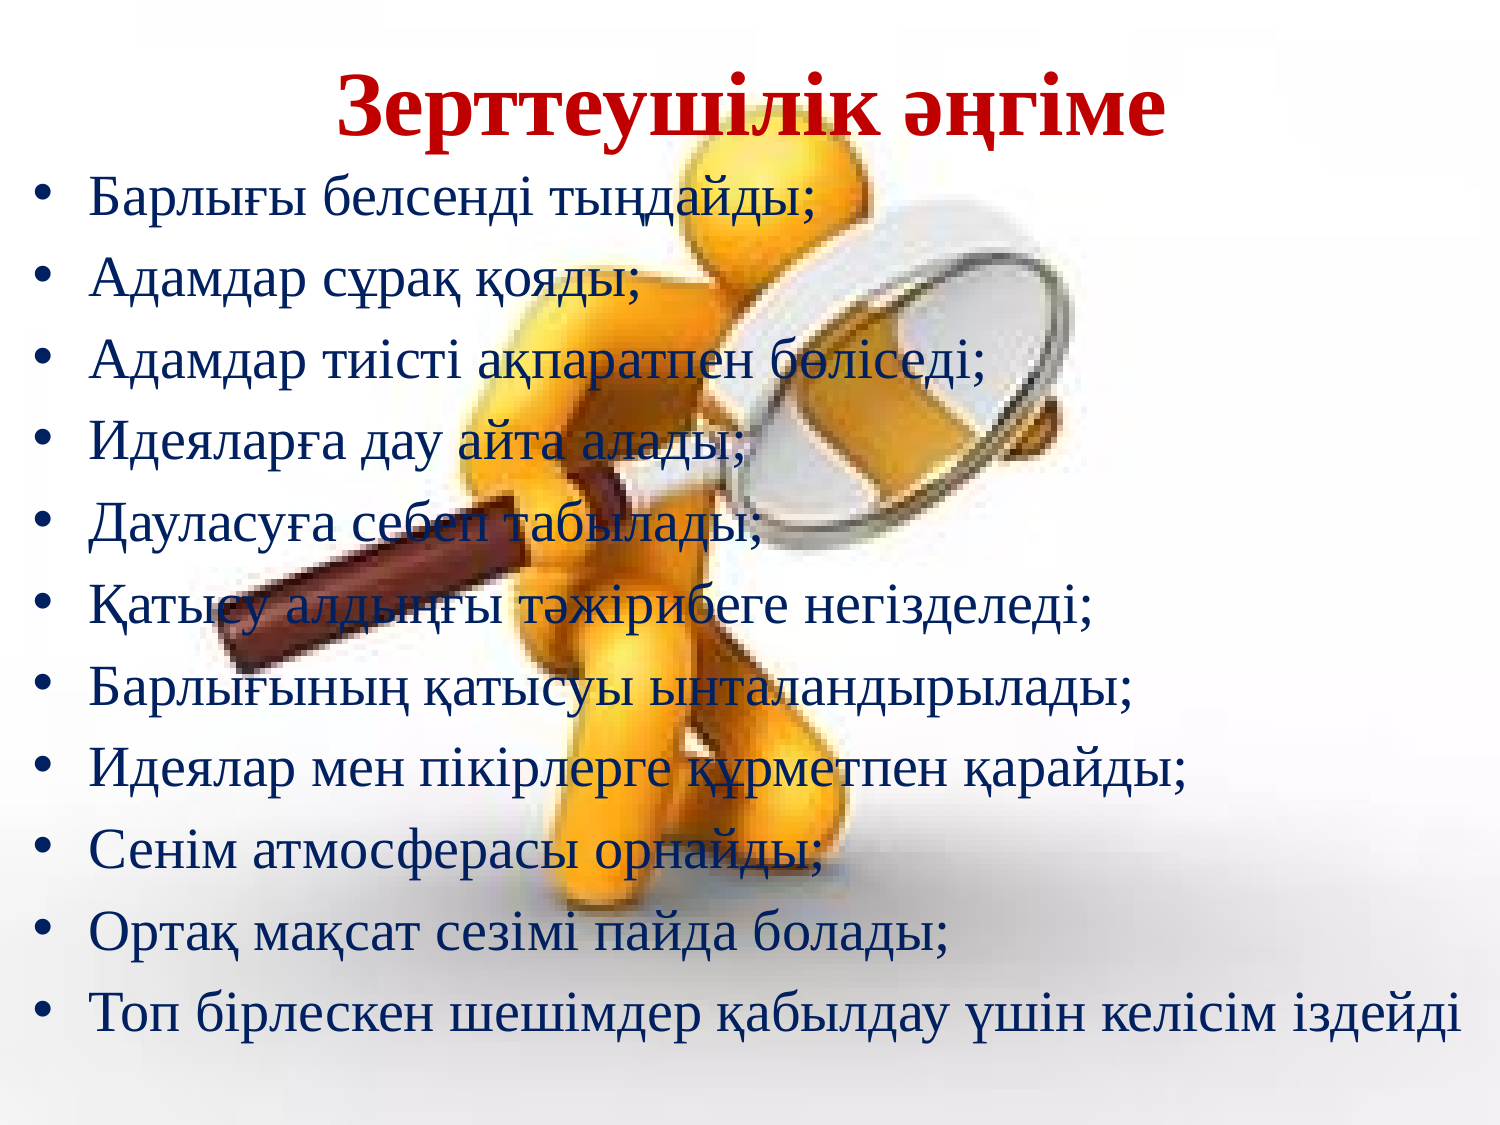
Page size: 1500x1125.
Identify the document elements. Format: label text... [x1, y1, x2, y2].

picture [0, 0, 1500, 1125]
title Зерттеушілік әңгіме [76, 4, 1427, 149]
list Барлығы белсенді тыңдайды; Адамдар сұрақ қояды; Адамдар тиісті ақпаратпен бөліседі; Идеяларға дау айта алады; Дауласуға себеп табылады; Қатысу алдыңғы тәжірибеге негізделеді; Барлығының қатысуы ынталандырылады; Идеялар мен пікірлерге құрметпен қарайды; Сенім атмосферасы орнайды; Ортақ мақсат сезімі пайда болады; Топ бірлескен шешімдер қабылдау үшін келісім іздейді [17, 149, 1500, 892]
